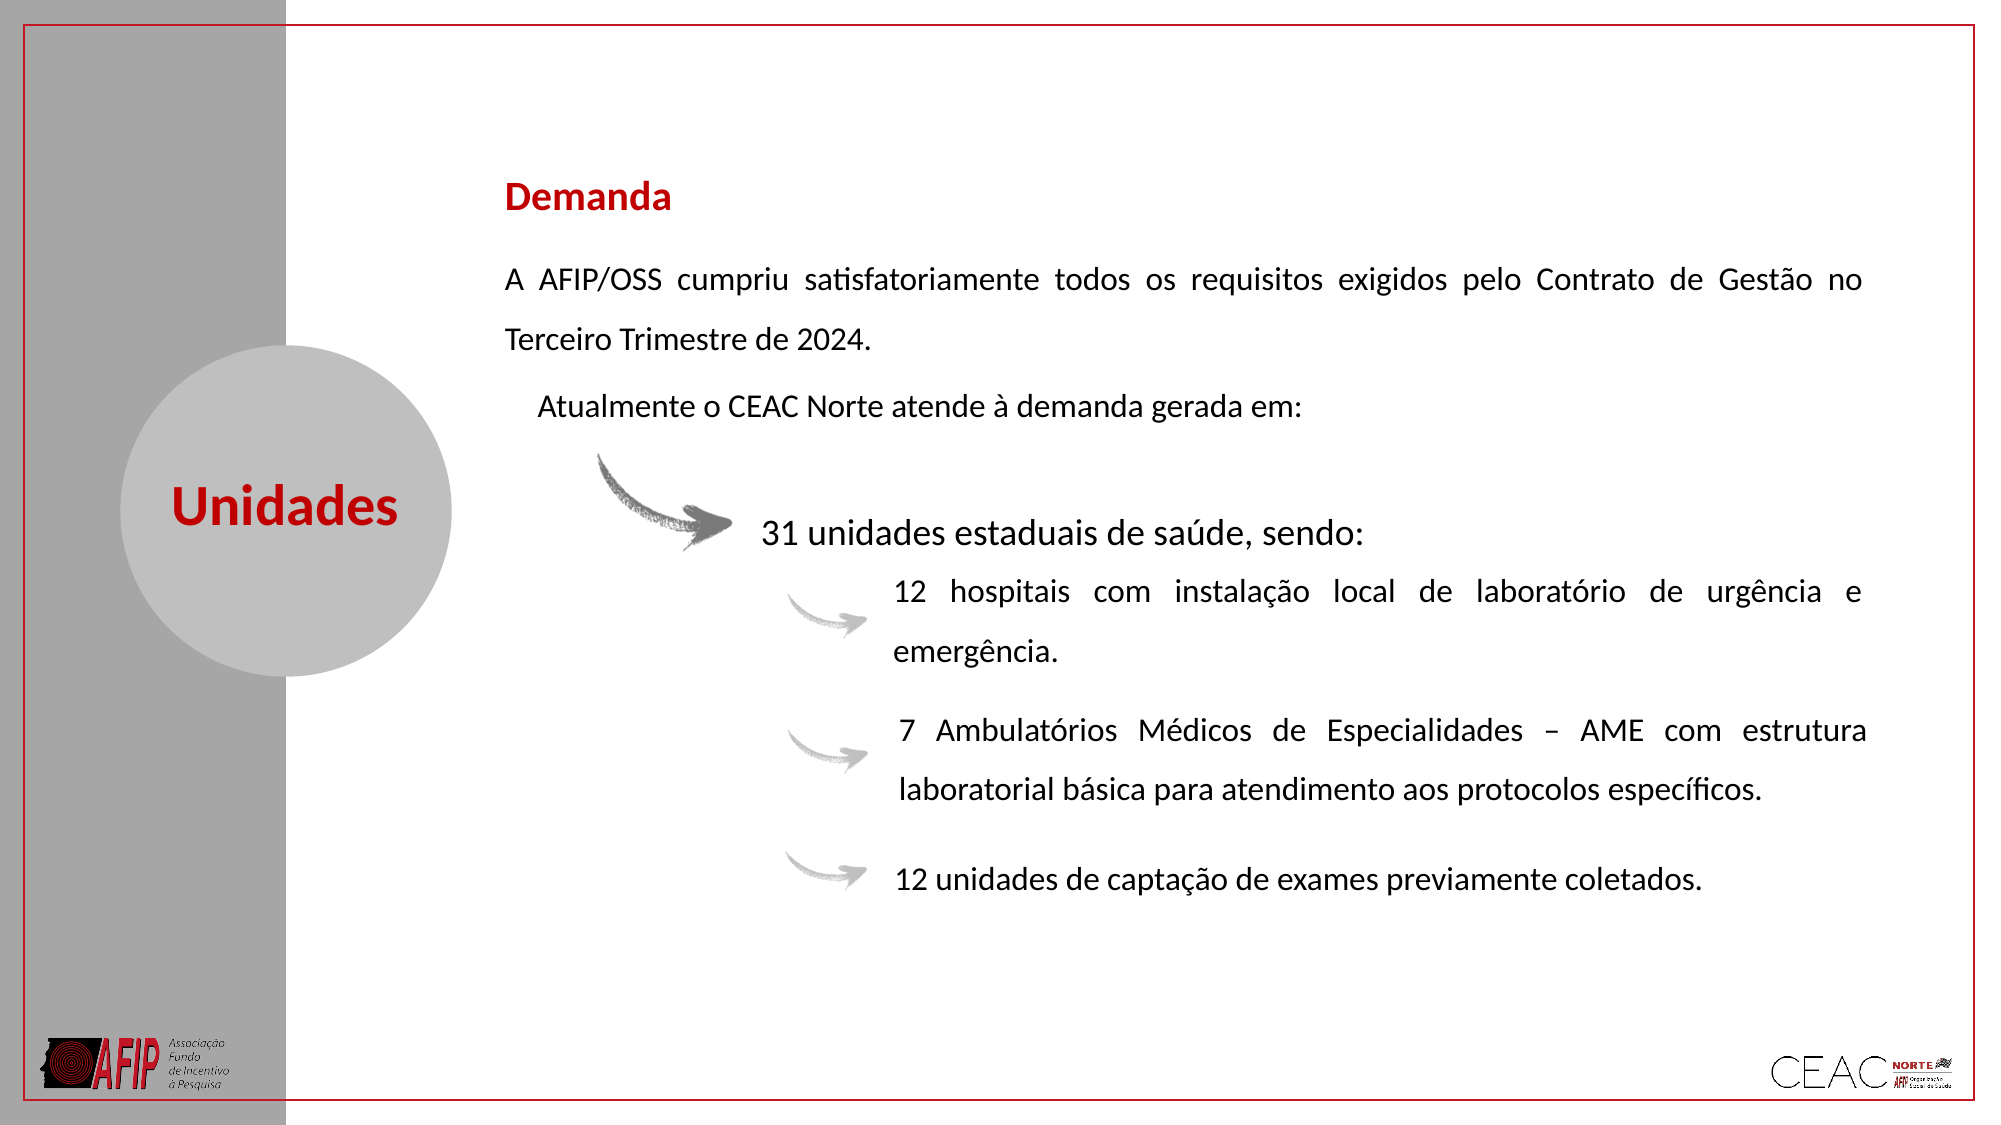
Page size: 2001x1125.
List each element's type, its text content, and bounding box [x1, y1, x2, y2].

text_box 7 Ambulatórios Médicos de Especialidades – AME com estrutura laboratorial básica para atendimento aos protocolos específicos. [884, 680, 1884, 815]
text_box [0, 0, 287, 1125]
text_box 12 hospitais com instalação local de laboratório de urgência e emergência. [878, 541, 1879, 677]
text_box Atualmente o CEAC Norte atende à demanda gerada em: [522, 357, 1319, 432]
picture [790, 719, 864, 767]
text_box [23, 24, 1975, 1101]
text_box 12 unidades de captação de exames previamente coletados. [879, 829, 1880, 904]
picture [24, 1025, 242, 1101]
text_box 31 unidades estaduais de saúde, sendo: [745, 477, 1381, 561]
picture [788, 838, 862, 885]
picture [789, 584, 863, 631]
picture [595, 448, 729, 534]
